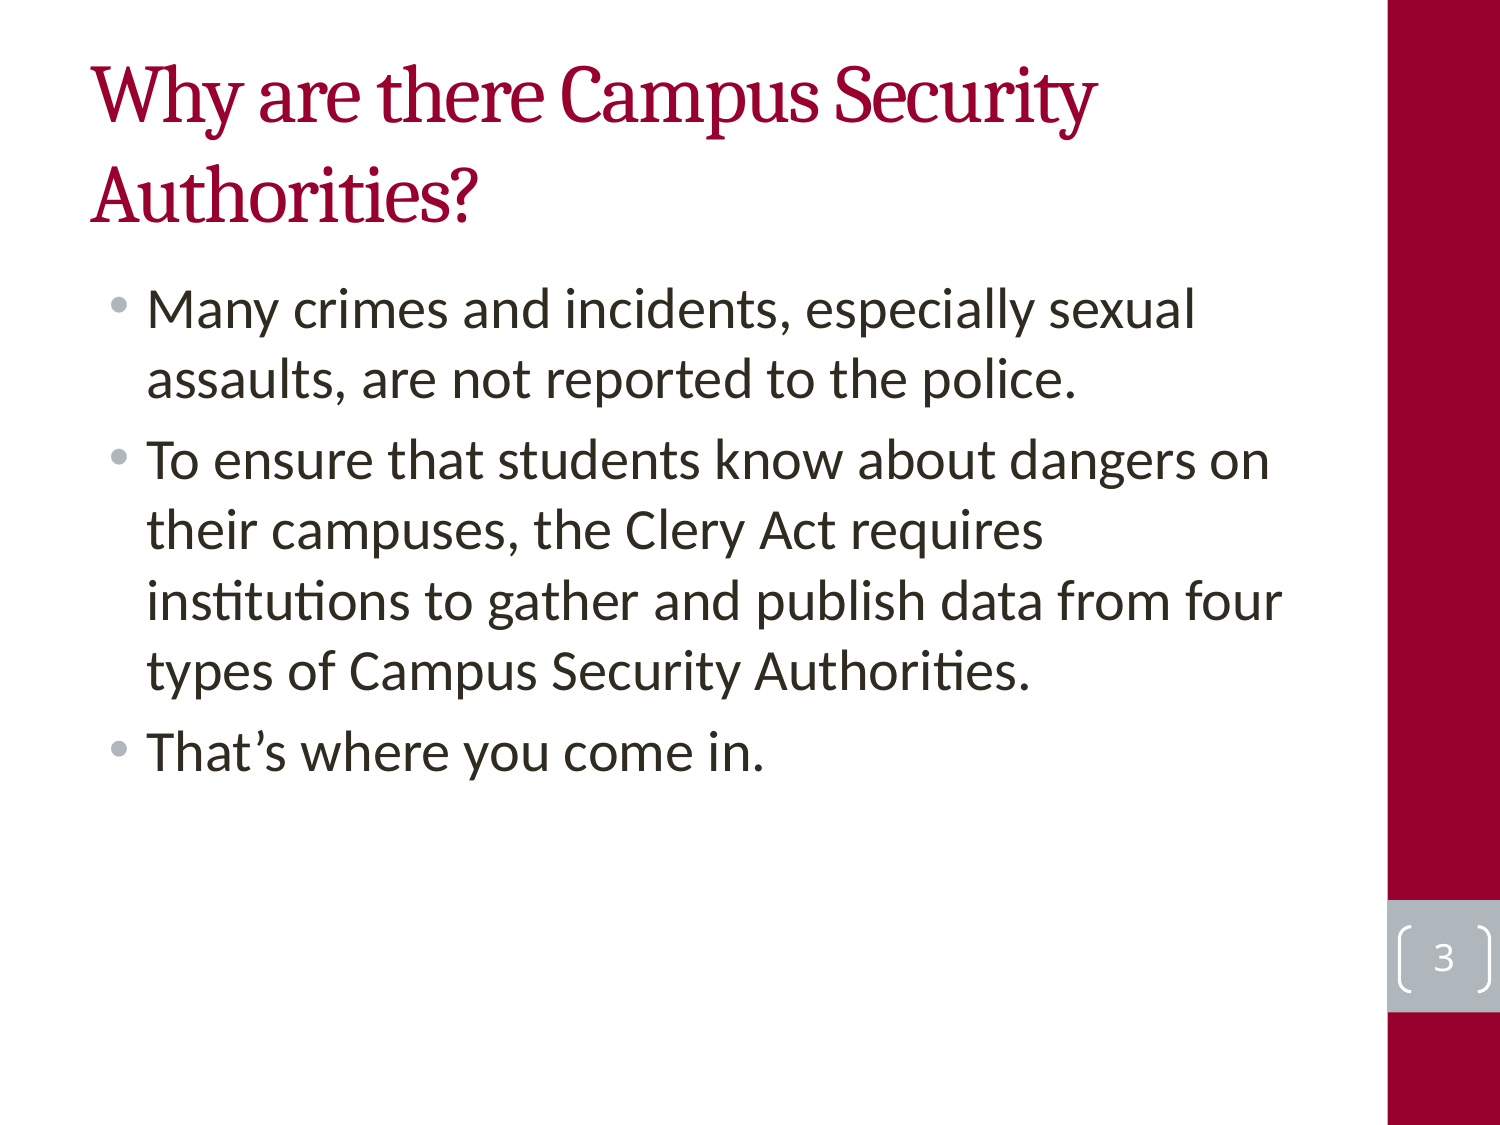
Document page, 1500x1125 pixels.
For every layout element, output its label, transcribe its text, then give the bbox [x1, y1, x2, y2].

slide_number 3 [1397, 925, 1492, 994]
title Why are there Campus Security Authorities? [75, 45, 1325, 233]
list Many crimes and incidents, especially sexual assaults, are not reported to the police. To ensure that students know about dangers on their campuses, the Clery Act requires institutions to gather and publish data from four types of Campus Security Authorities. That’s where you come in. [75, 262, 1325, 1050]
